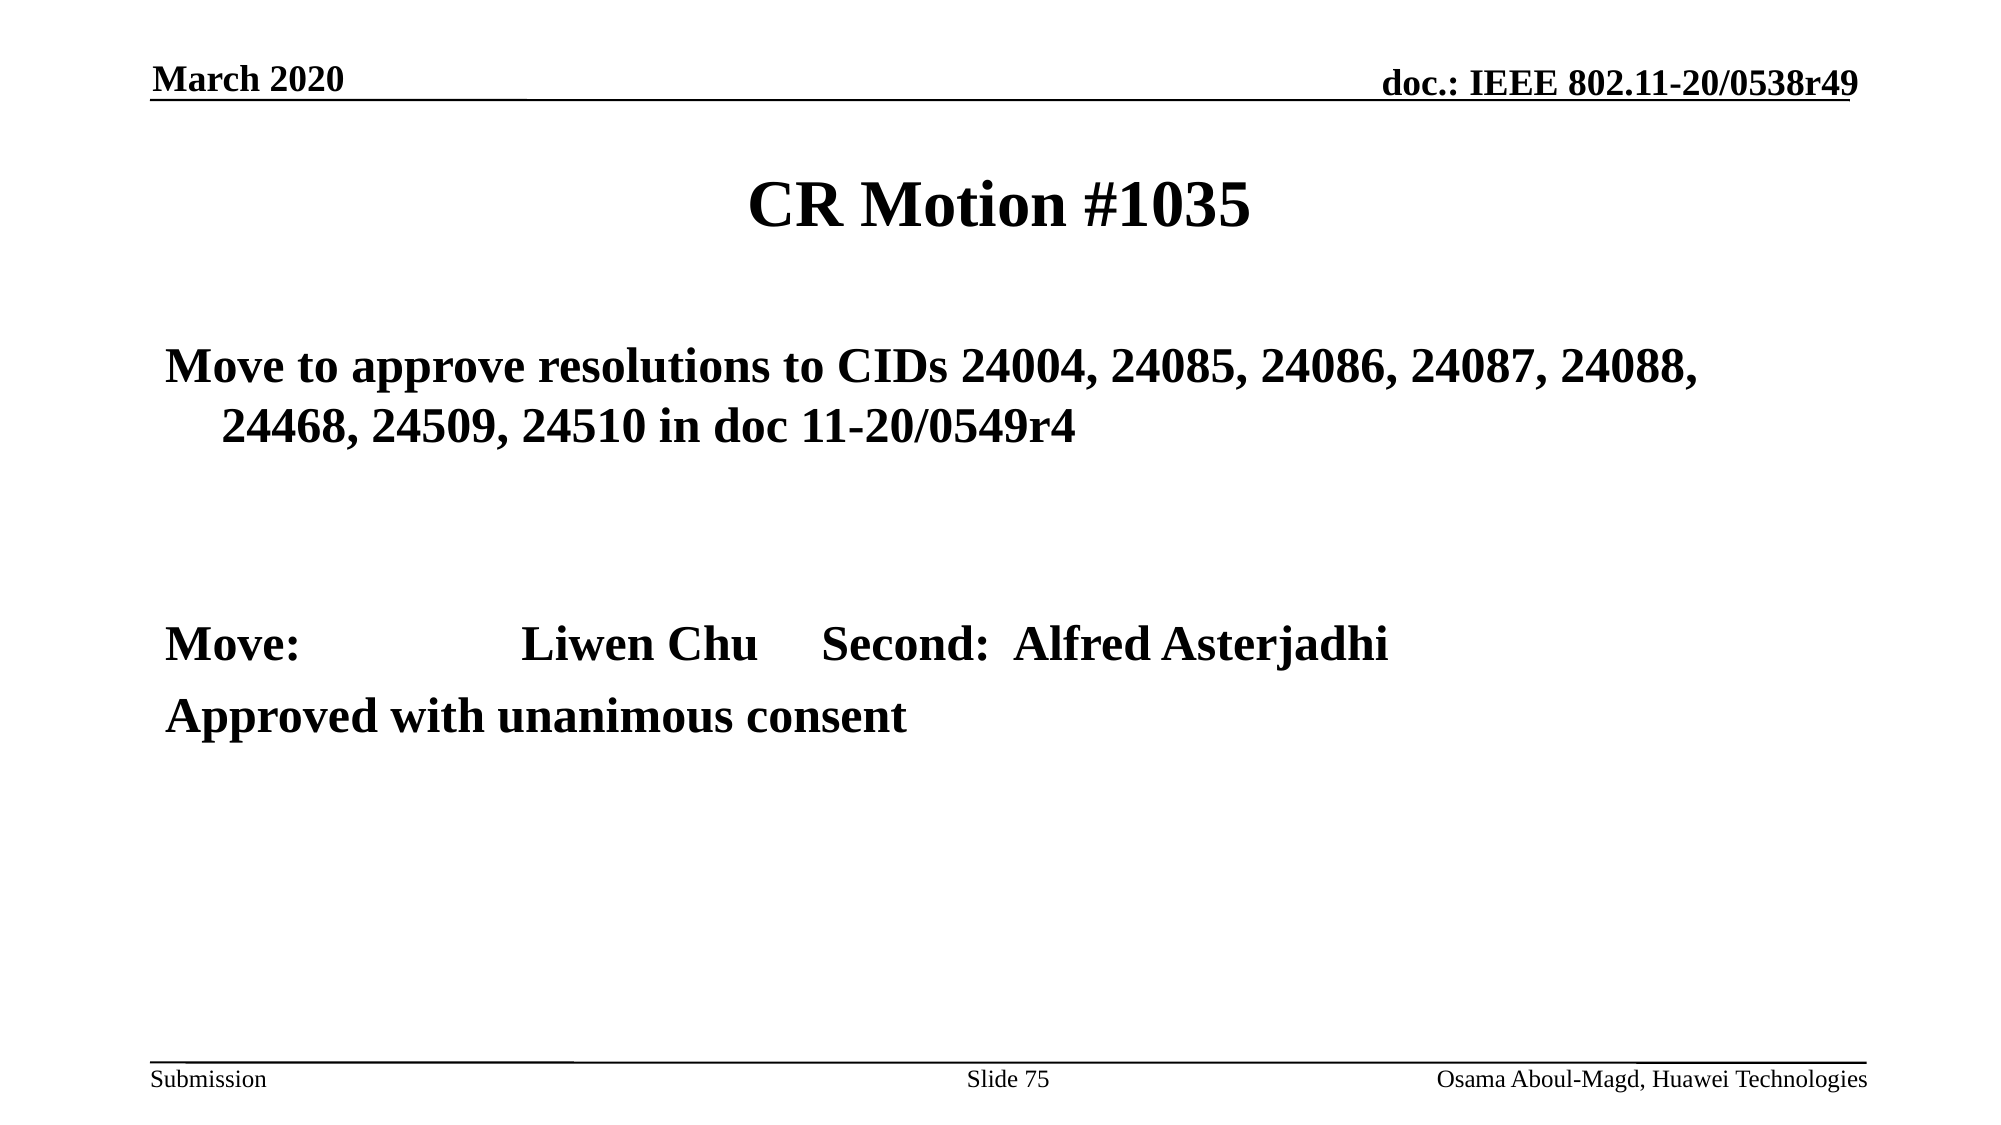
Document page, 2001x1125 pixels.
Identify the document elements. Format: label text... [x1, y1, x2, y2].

footer Osama Aboul-Magd, Huawei Technologies [1171, 1061, 1869, 1093]
title CR Motion #1035 [149, 112, 1850, 288]
slide_number Slide 75 [950, 1061, 1067, 1123]
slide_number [152, 54, 563, 100]
list Move to approve resolutions to CIDs 24004, 24085, 24086, 24087, 24088, 24468, 24509, 24510 in doc 11-20/0549r4 Move: Liwen Chu Second: Alfred Asterjadhi Approved with unanimous consent [149, 324, 1850, 1000]
